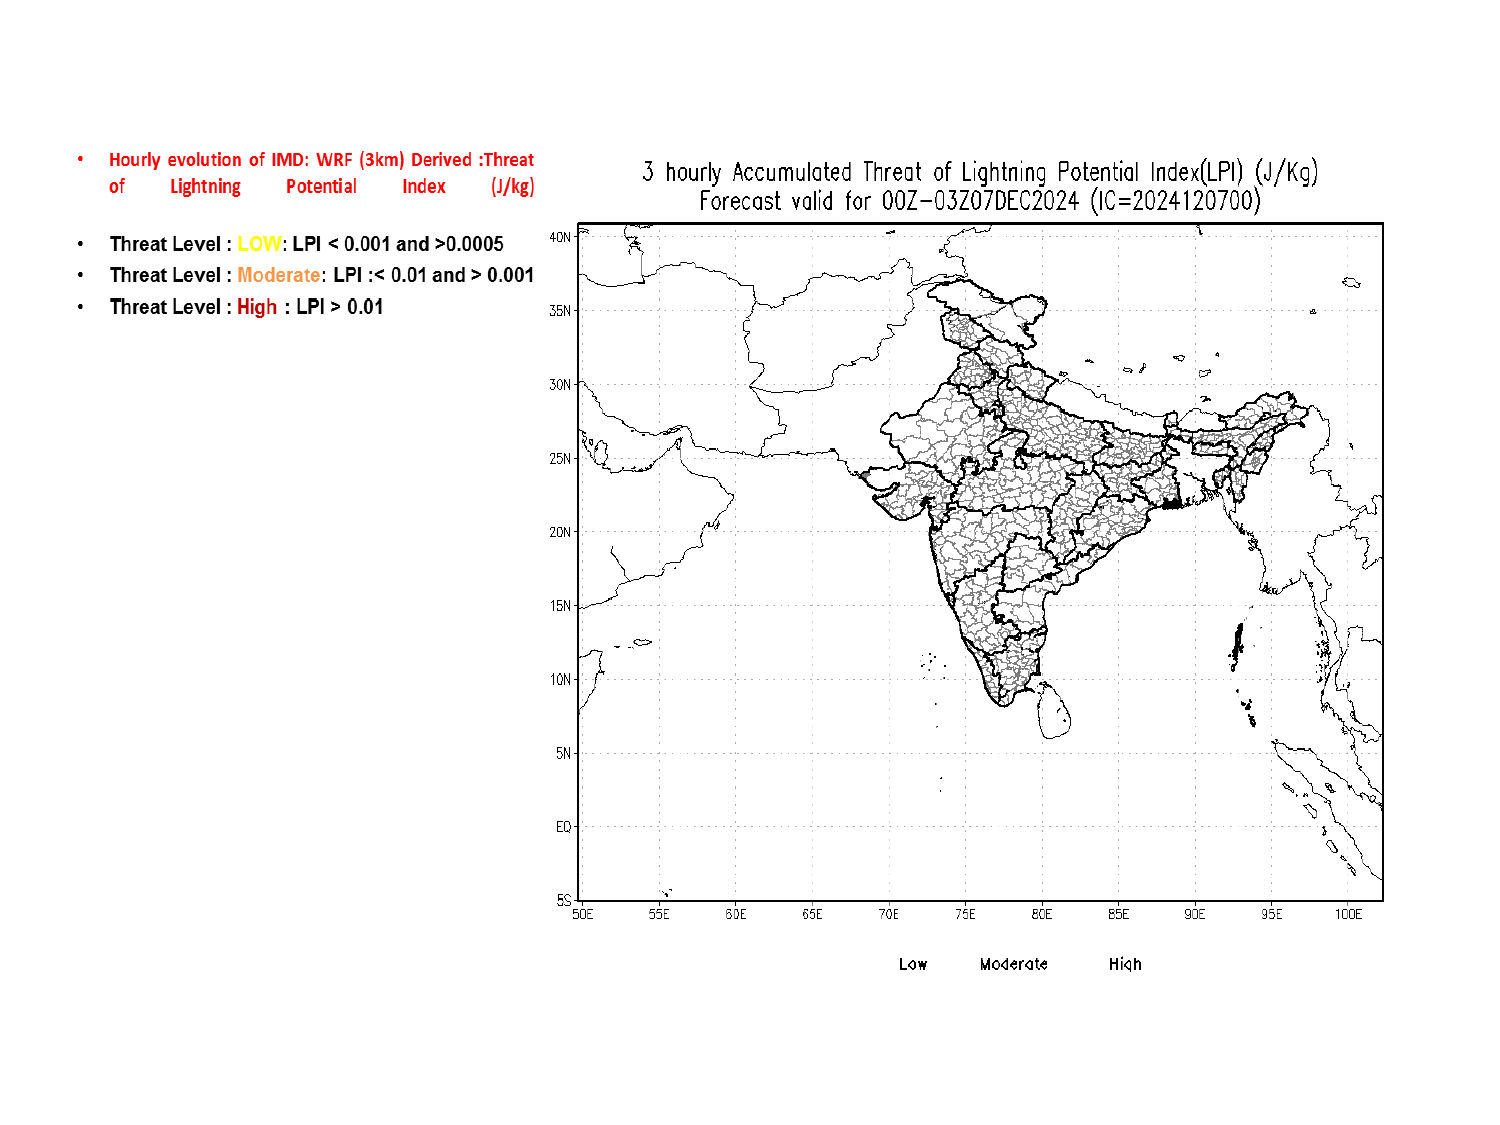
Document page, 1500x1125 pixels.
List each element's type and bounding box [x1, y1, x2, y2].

picture [74, 149, 1426, 976]
